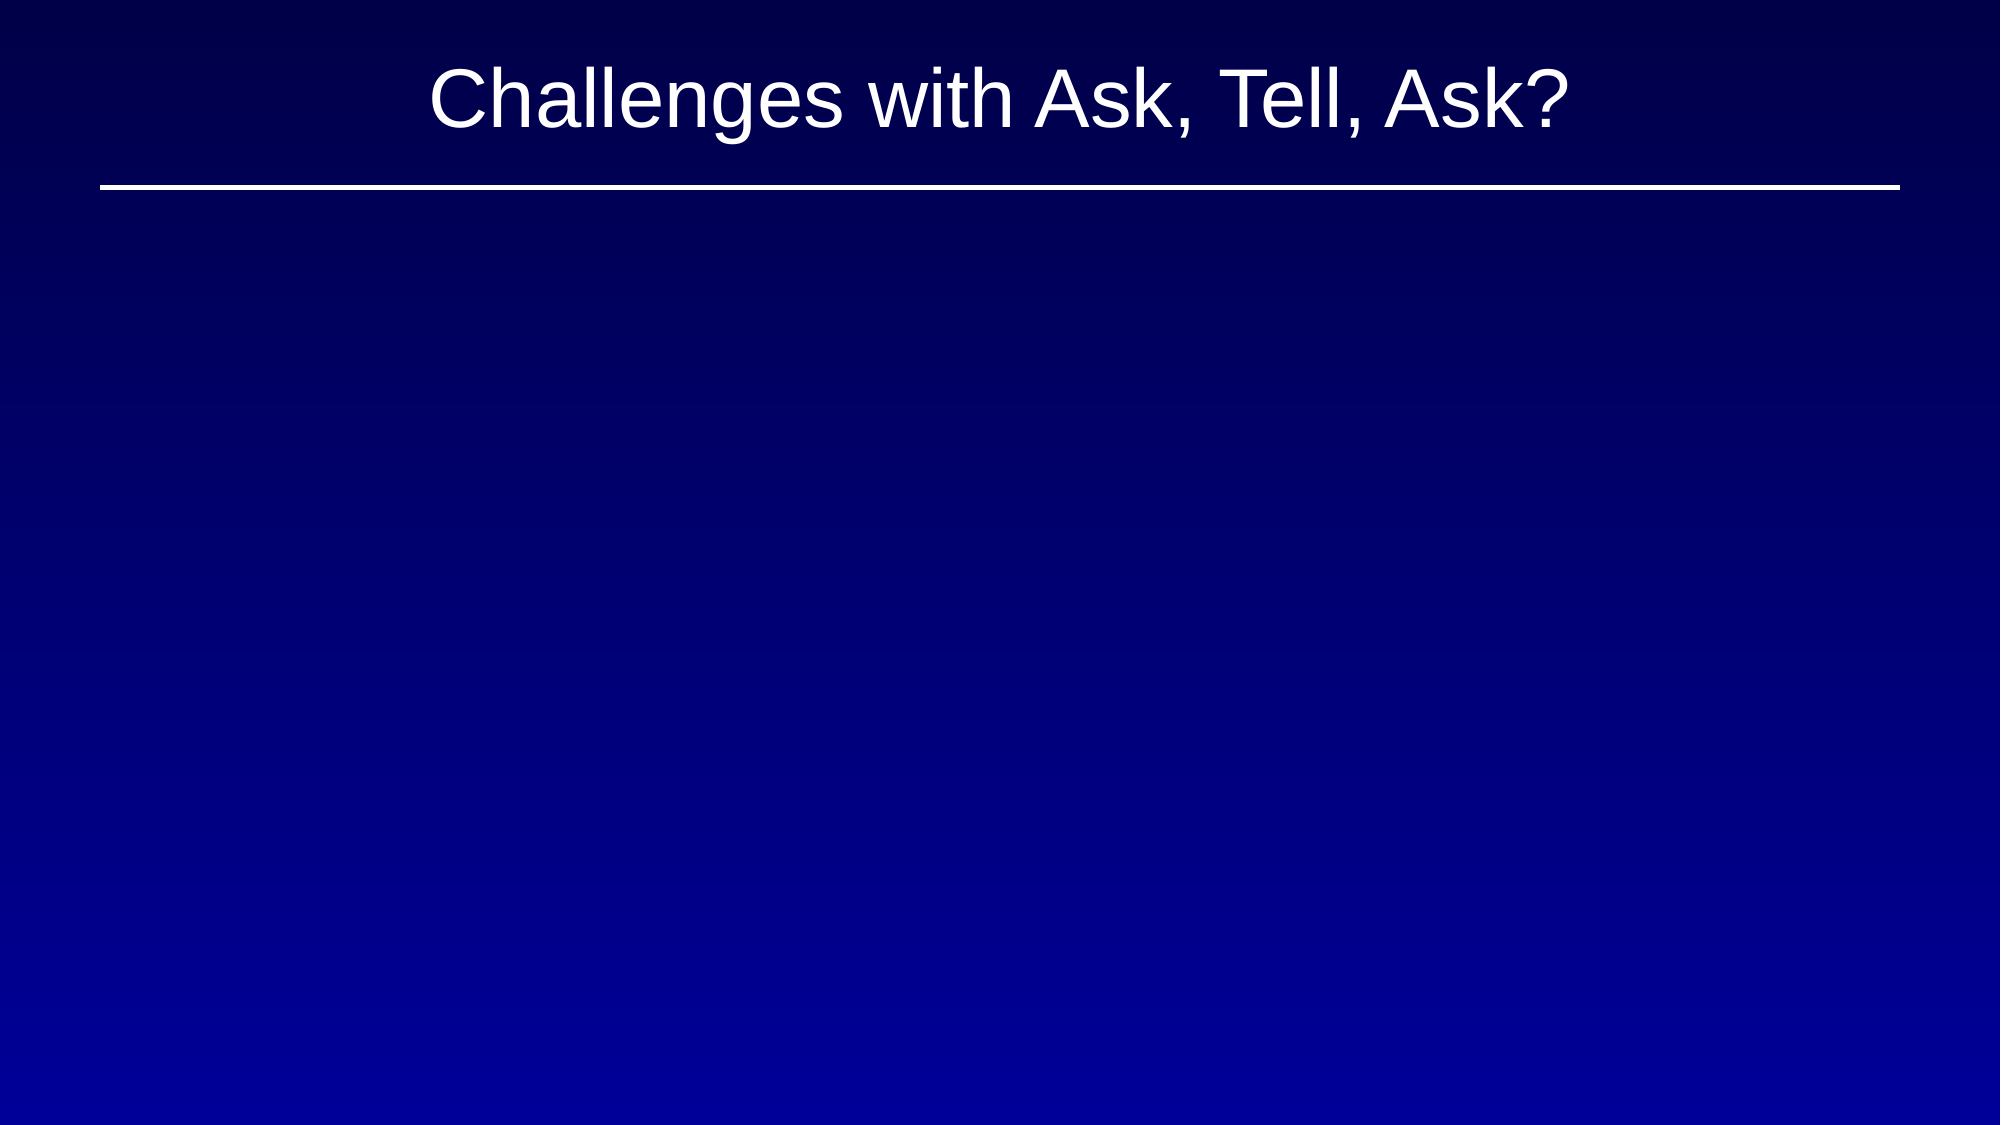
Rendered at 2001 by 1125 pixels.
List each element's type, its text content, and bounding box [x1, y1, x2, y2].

title Challenges with Ask, Tell, Ask? [99, 0, 1900, 188]
